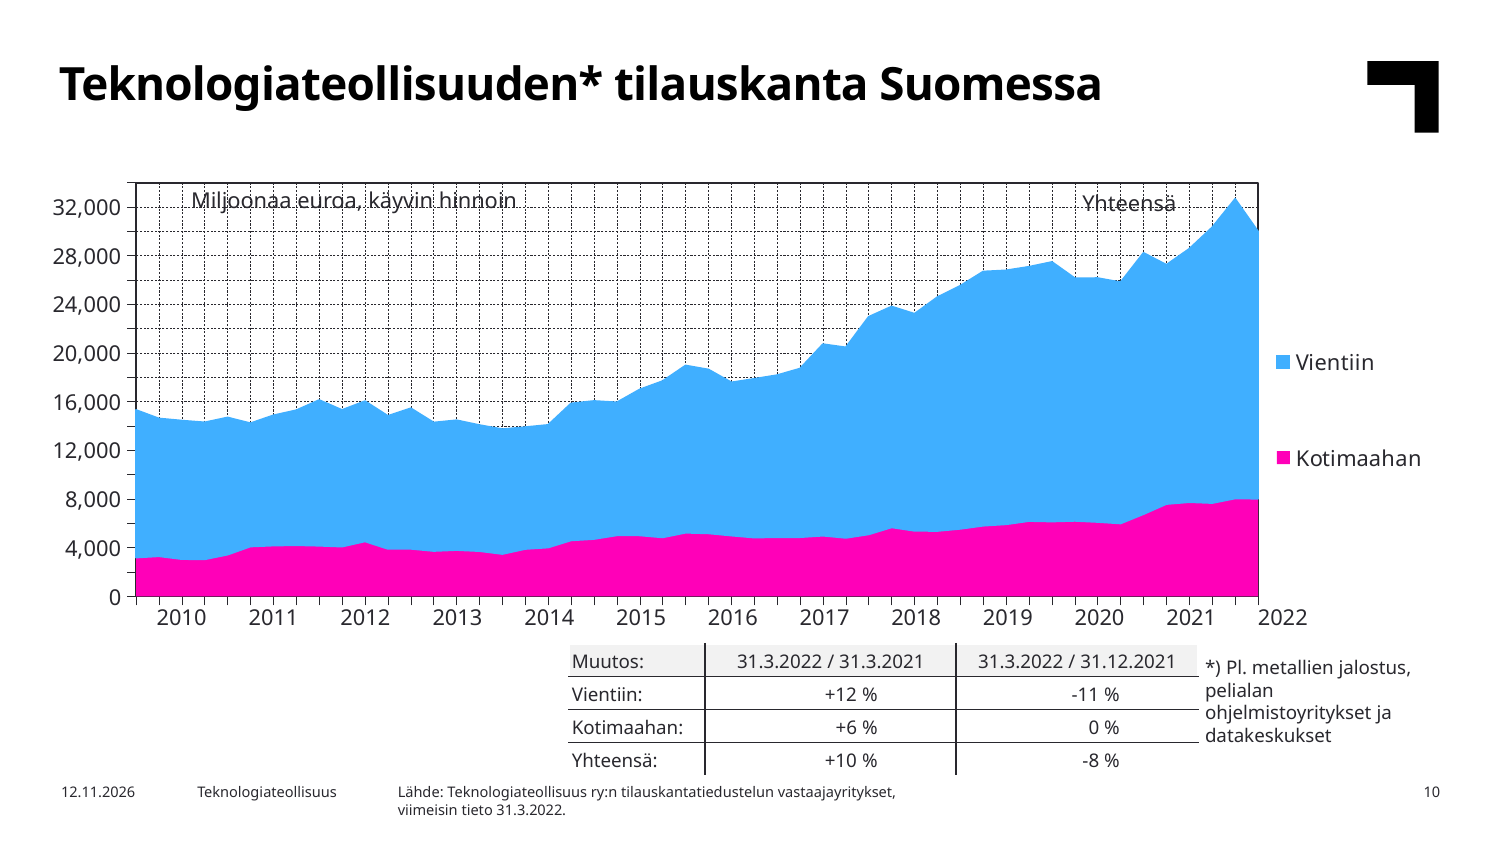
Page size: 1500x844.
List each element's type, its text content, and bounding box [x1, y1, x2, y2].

text_box *) Pl. metallien jalostus, pelialan ohjelmistoyritykset ja datakeskukset [1190, 648, 1440, 754]
table_cell Vientiin: [570, 677, 704, 709]
list Lähde: Teknologiateollisuus ry:n tilauskantatiedustelun vastaajayritykset, viimeisin tieto 31.3.2022. [382, 775, 1133, 816]
table_cell -11 % [957, 677, 1190, 709]
chart [29, 166, 1483, 635]
table_cell +12 % [706, 677, 955, 709]
slide_number 10 [1313, 775, 1456, 803]
table_cell 0 % [957, 710, 1190, 742]
list Teknologiateollisuuden* tilauskanta Suomessa [41, 46, 1353, 153]
table_header Muutos: [570, 645, 704, 676]
table_header 31.3.2022 / 31.3.2021 [706, 645, 955, 676]
table_cell +10 % [706, 743, 955, 775]
table_cell +6 % [706, 710, 955, 742]
table_header 31.3.2022 / 31.12.2021 [957, 645, 1197, 676]
table_cell Yhteensä: [570, 743, 704, 775]
table_cell Kotimaahan: [570, 710, 704, 742]
footer Teknologiateollisuus [182, 775, 382, 803]
table_cell -8 % [957, 743, 1197, 775]
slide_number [46, 775, 182, 803]
